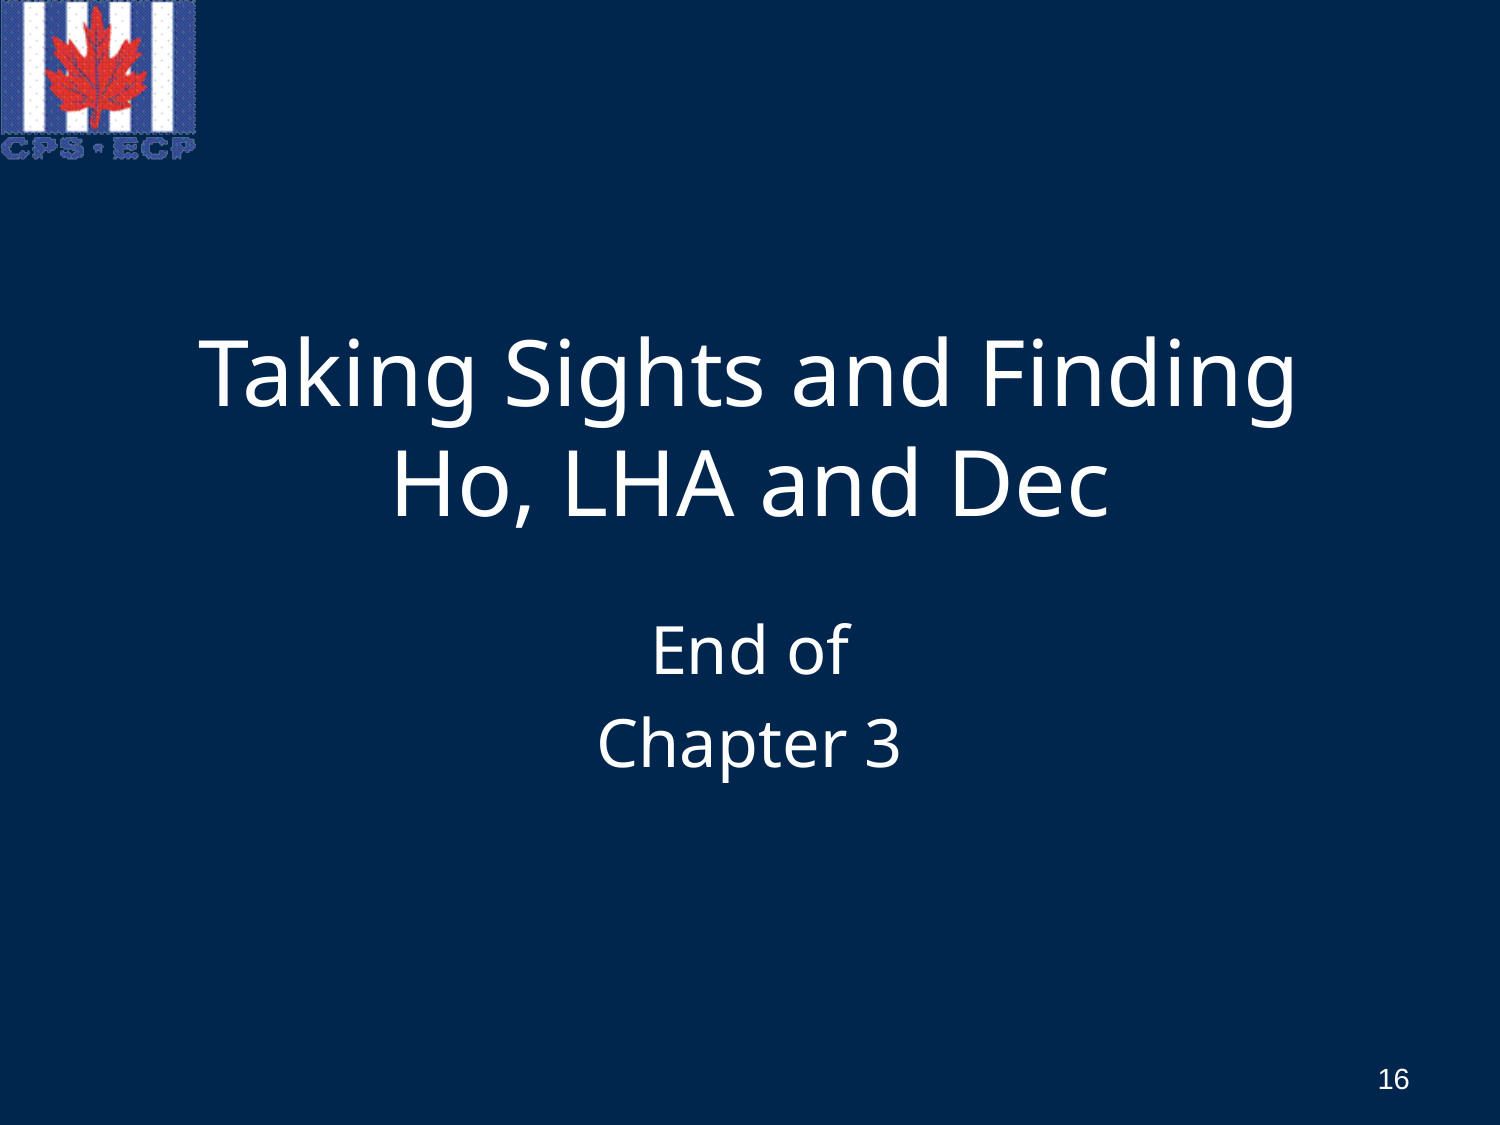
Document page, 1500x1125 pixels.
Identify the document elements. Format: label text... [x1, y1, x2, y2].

slide_number 16 [1074, 1024, 1426, 1103]
picture [0, 0, 196, 161]
title Taking Sights and Finding Ho, LHA and Dec [112, 274, 1388, 576]
subtitle End of Chapter 3 [224, 599, 1276, 801]
